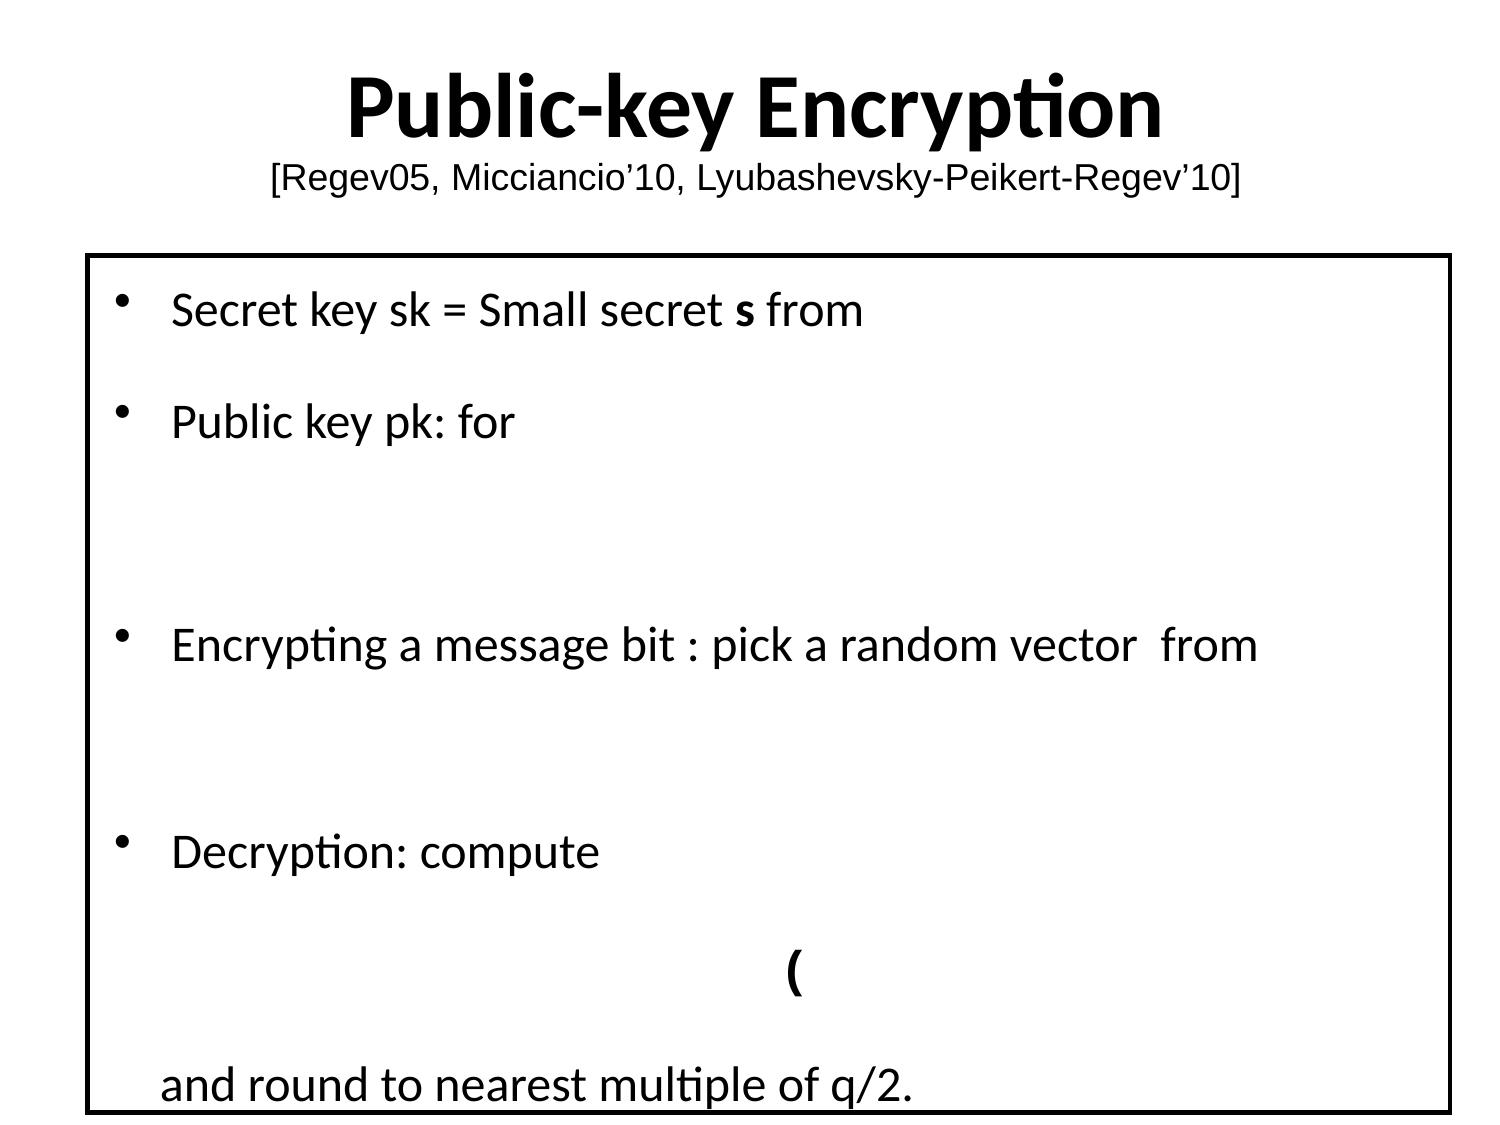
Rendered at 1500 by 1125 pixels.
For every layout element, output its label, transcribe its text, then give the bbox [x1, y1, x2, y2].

text_box [Regev05, Micciancio’10, Lyubashevsky-Peikert-Regev’10] [255, 145, 1257, 206]
text_box [87, 255, 1450, 1113]
title Public-key Encryption [12, 7, 1500, 195]
